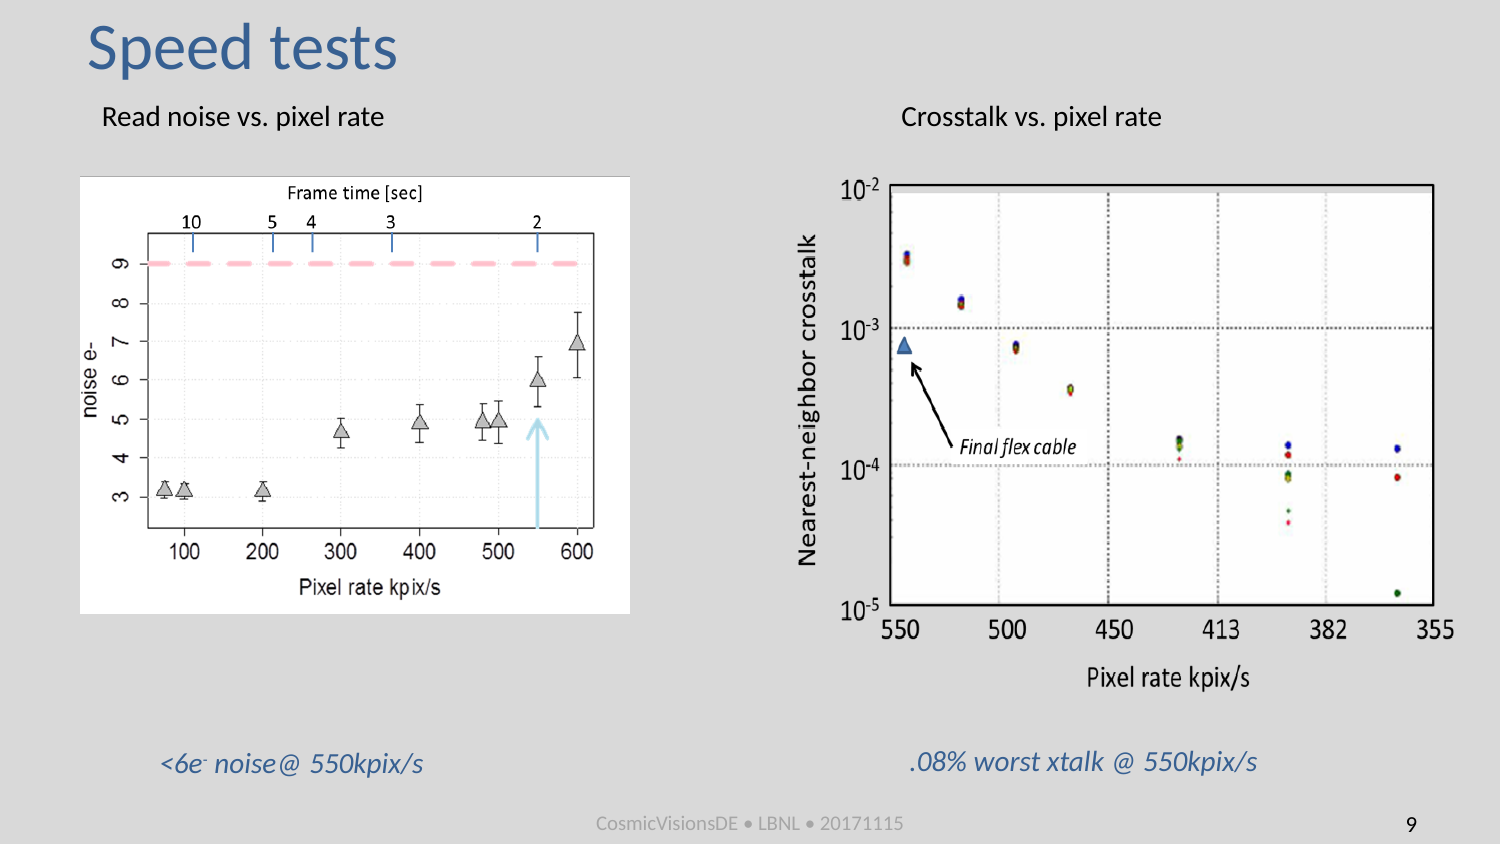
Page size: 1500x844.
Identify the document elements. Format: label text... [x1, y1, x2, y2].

title Speed tests [72, 9, 1143, 77]
text_box <6e- noise@ 550kpix/s [144, 737, 608, 787]
text_box .08% worst xtalk @ 550kpix/s [894, 734, 1358, 785]
picture [80, 173, 630, 614]
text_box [781, 90, 1470, 714]
text_box Read noise vs. pixel rate [87, 90, 630, 140]
